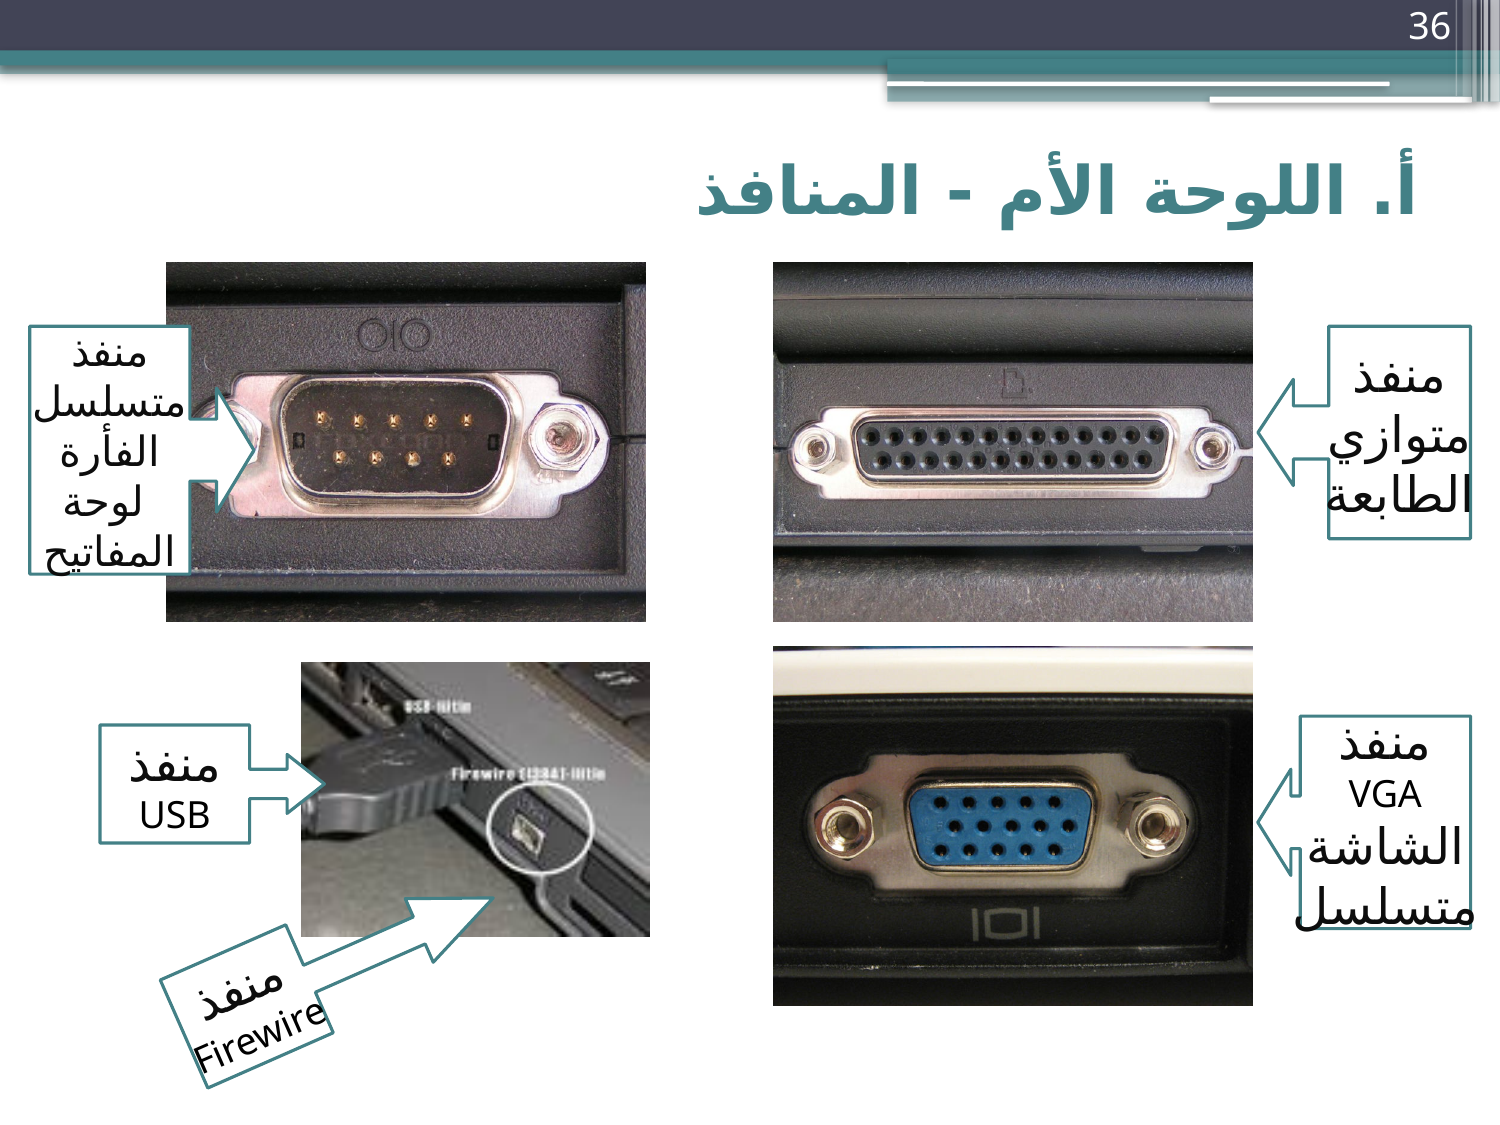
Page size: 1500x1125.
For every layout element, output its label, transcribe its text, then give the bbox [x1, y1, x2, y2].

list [773, 262, 1253, 622]
slide_number 36 [1341, 0, 1466, 61]
text_box منفذ متوازي الطابعة [1259, 324, 1473, 541]
text_box منفذ Firewire [158, 923, 423, 1090]
text_box منفذ USB [98, 723, 293, 845]
text_box منفذ Firewire [424, 947, 450, 964]
title أ. اللوحة الأم - المنافذ [675, 99, 1435, 275]
text_box منفذ متسلسل الفأرة لوحة المفاتيح [28, 324, 159, 576]
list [300, 662, 651, 937]
text_box منفذ VGA الشاشة متسلسل [1259, 714, 1473, 931]
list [166, 262, 646, 622]
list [773, 646, 1253, 1006]
